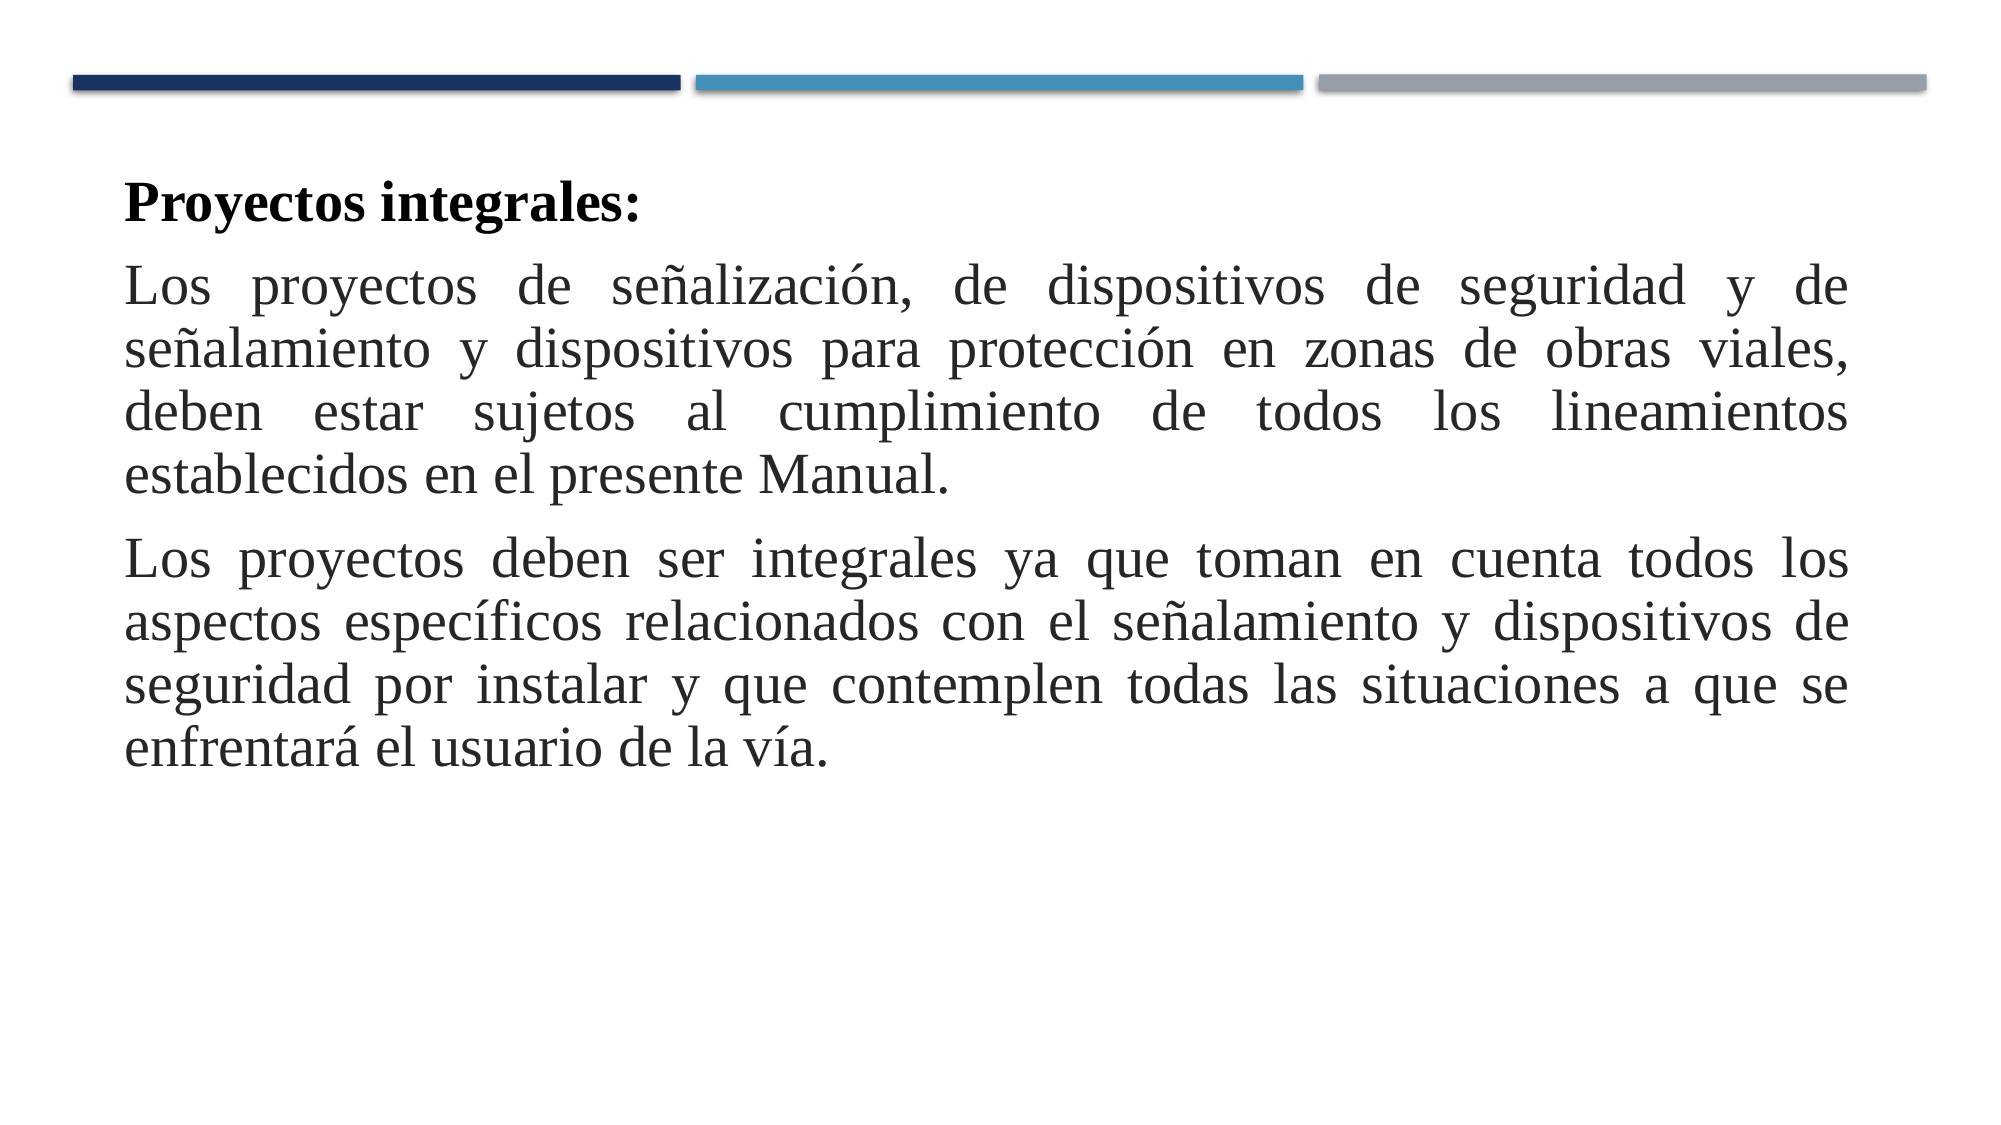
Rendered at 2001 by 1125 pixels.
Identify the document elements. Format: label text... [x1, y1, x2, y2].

text_box Proyectos integrales: Los proyectos de señalización, de dispositivos de seguridad y de señalamiento y dispositivos para protección en zonas de obras viales, deben estar sujetos al cumplimiento de todos los lineamientos establecidos en el presente Manual. Los proyectos deben ser integrales ya que toman en cuenta todos los aspectos específicos relacionados con el señalamiento y dispositivos de seguridad por instalar y que contemplen todas las situaciones a que se enfrentará el usuario de la vía. [109, 163, 1866, 871]
